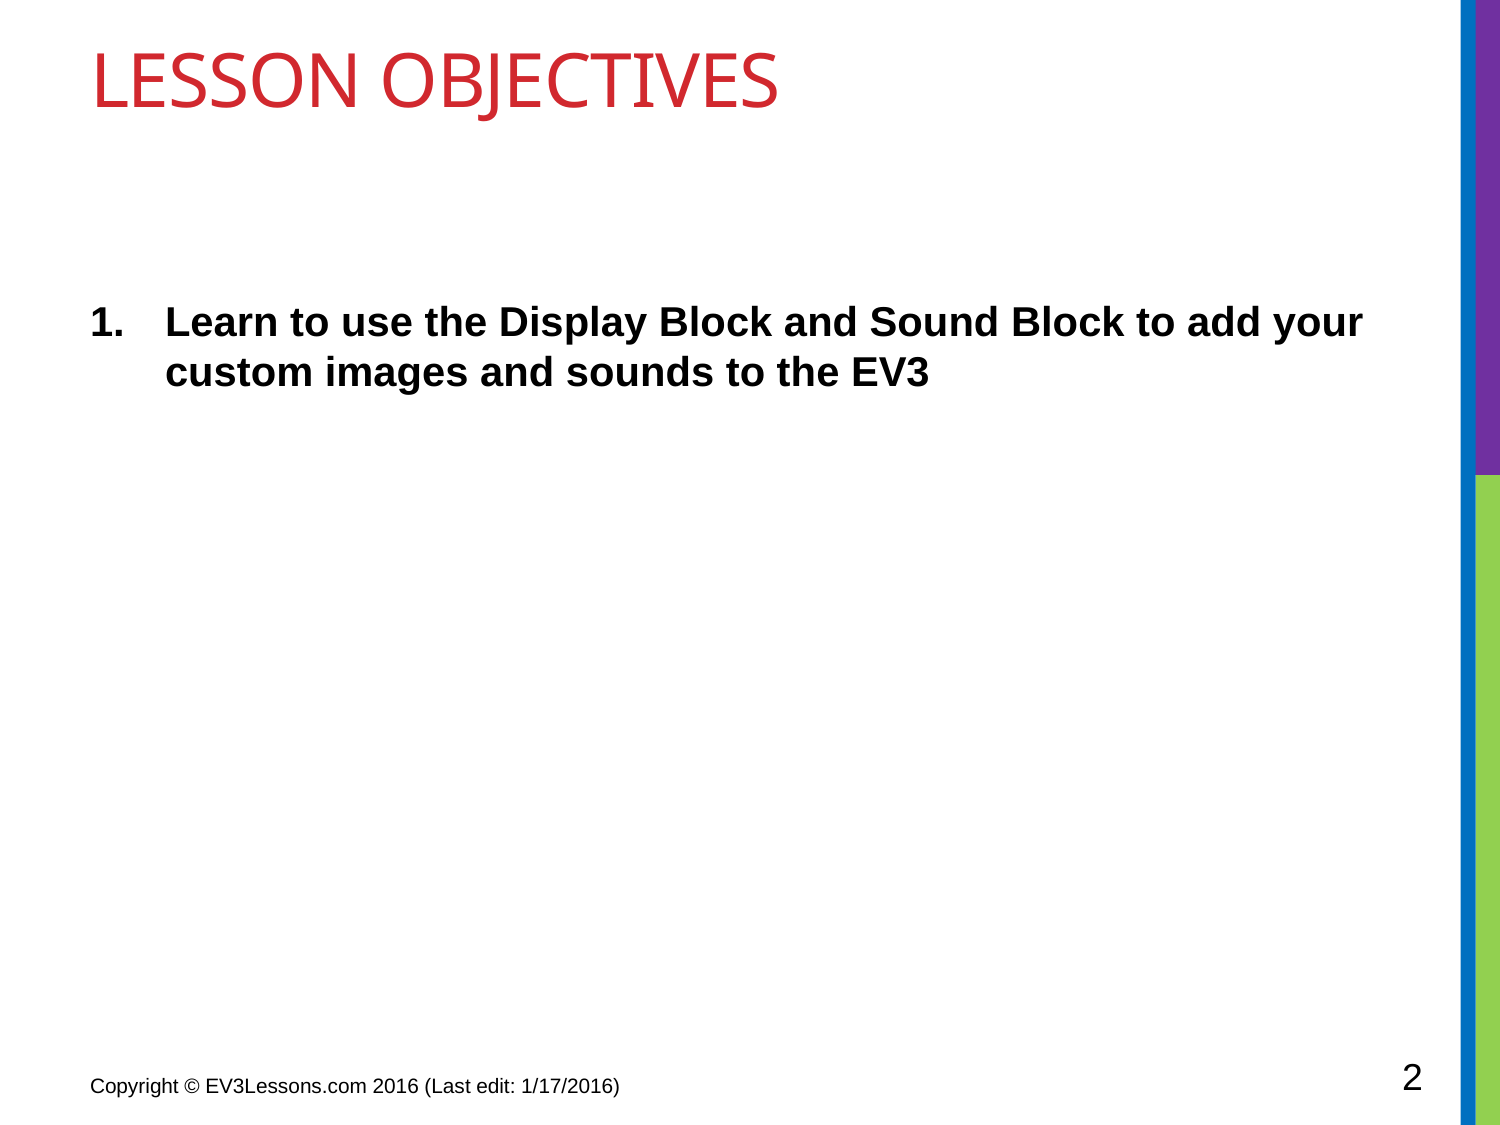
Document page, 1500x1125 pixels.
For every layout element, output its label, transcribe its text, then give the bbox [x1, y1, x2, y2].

list Learn to use the Display Block and Sound Block to add your custom images and sounds to the EV3 [75, 287, 1428, 1005]
title LESSON OBJECTIVES [75, 25, 1428, 250]
slide_number 2 [1387, 1045, 1491, 1106]
footer Copyright © EV3Lessons.com 2016 (Last edit: 1/17/2016) [75, 1065, 638, 1112]
